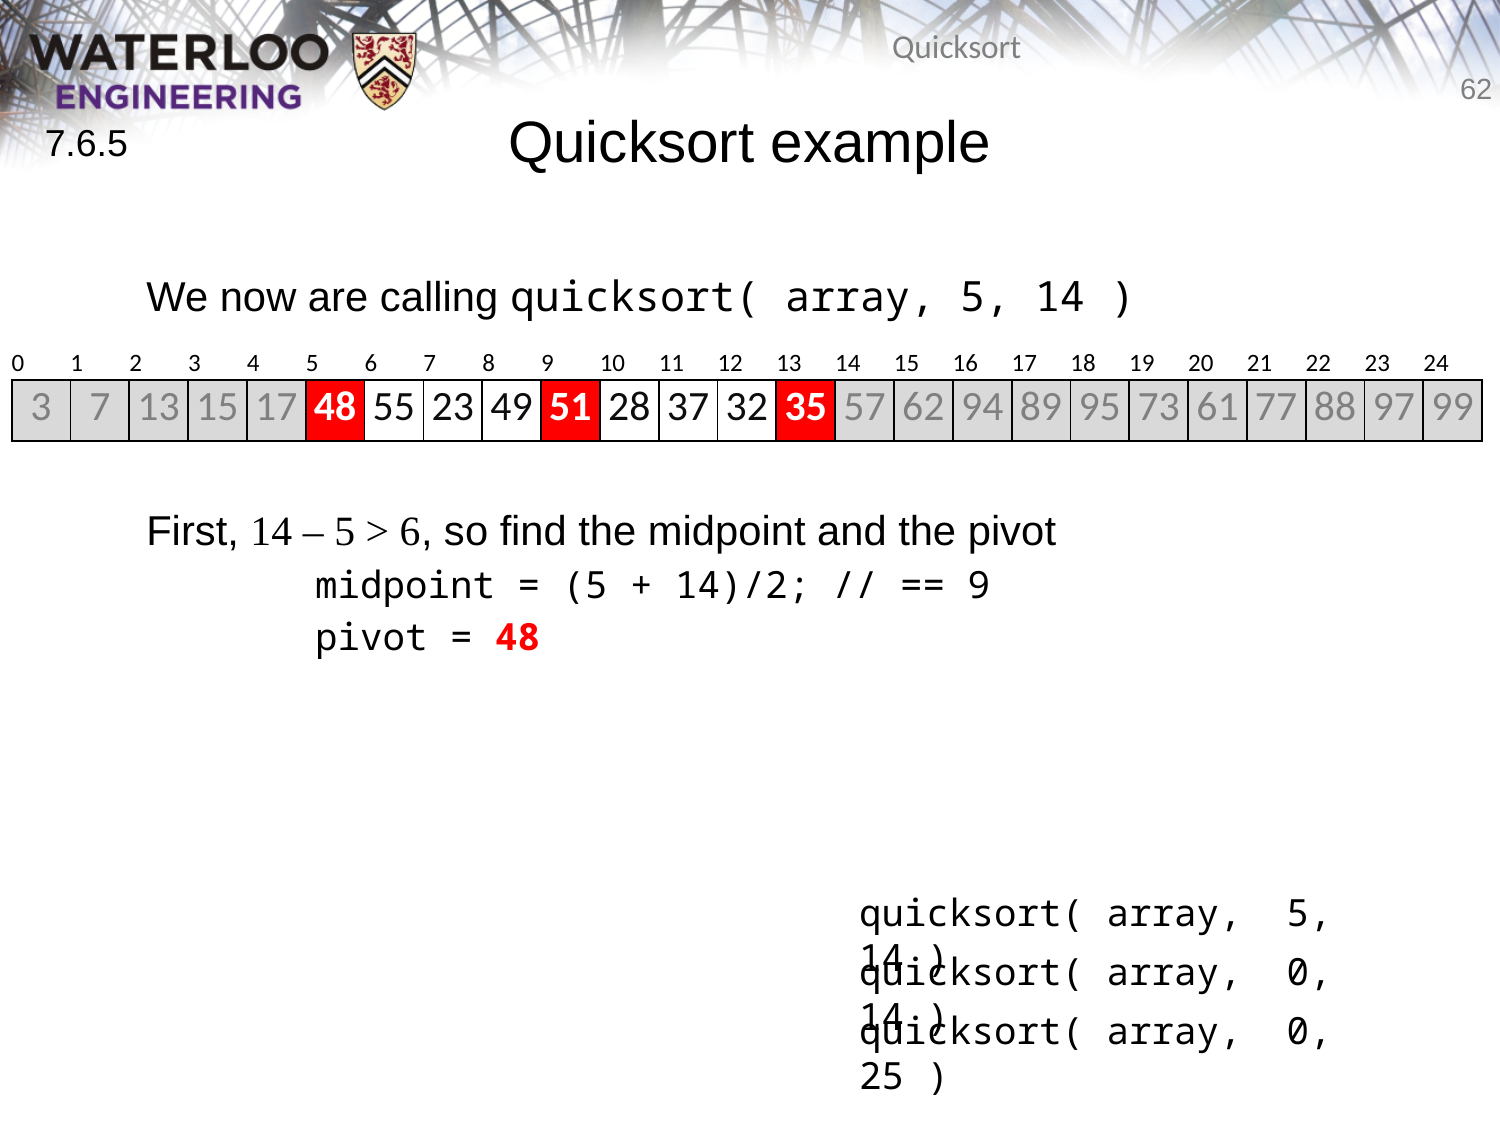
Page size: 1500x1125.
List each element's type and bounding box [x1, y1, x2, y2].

table_cell [365, 381, 423, 440]
table_cell [248, 381, 305, 440]
list [74, 262, 1426, 350]
table_cell [13, 381, 70, 440]
table_cell [189, 381, 246, 440]
table_cell [1189, 381, 1246, 440]
table_cell [777, 381, 834, 440]
table_header [12, 350, 1482, 379]
table_cell [1365, 381, 1422, 440]
table_cell [1424, 381, 1481, 440]
table_cell [836, 381, 893, 440]
table_cell [1130, 381, 1187, 440]
list [74, 442, 1426, 1006]
table_cell [130, 381, 187, 440]
table_cell [542, 381, 599, 440]
picture [0, 0, 1500, 1125]
table_cell [601, 381, 658, 440]
table_cell [307, 381, 364, 440]
text_box [30, 111, 143, 172]
table_cell [1248, 381, 1305, 440]
table_cell [895, 381, 952, 440]
table_cell [424, 381, 481, 440]
table_cell [1307, 381, 1364, 440]
title [74, 44, 1426, 233]
table_cell [483, 381, 540, 440]
table_cell [1071, 381, 1128, 440]
text_box [844, 881, 1447, 1105]
table_cell [718, 381, 775, 440]
table_cell [1013, 381, 1070, 440]
table_cell [660, 381, 717, 440]
table_cell [71, 381, 128, 440]
table_cell [954, 381, 1011, 440]
